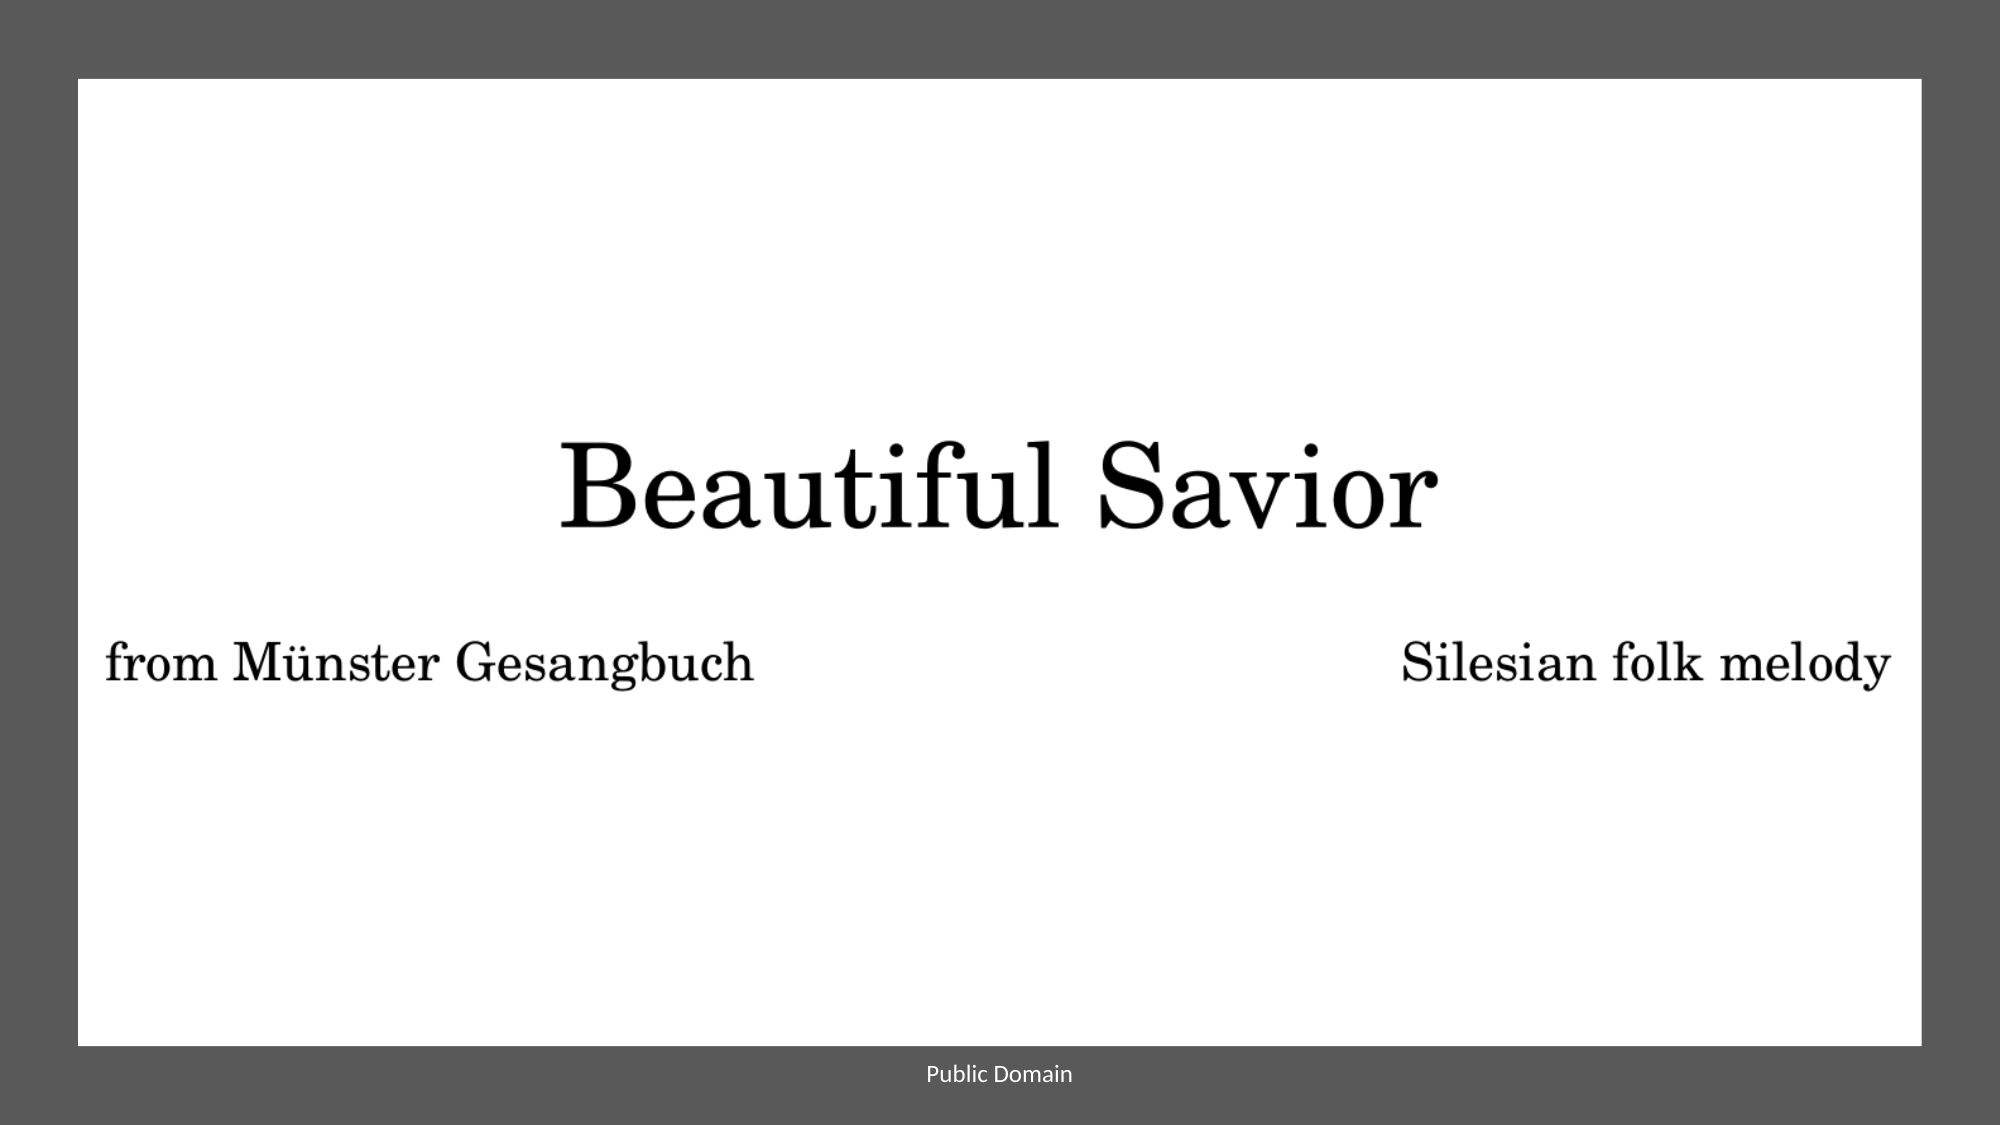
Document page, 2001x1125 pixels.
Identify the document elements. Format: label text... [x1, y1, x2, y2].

text_box [77, 78, 1923, 1047]
text_box [0, 0, 2000, 1125]
picture [105, 428, 1895, 697]
footer Public Domain [662, 1042, 1338, 1103]
